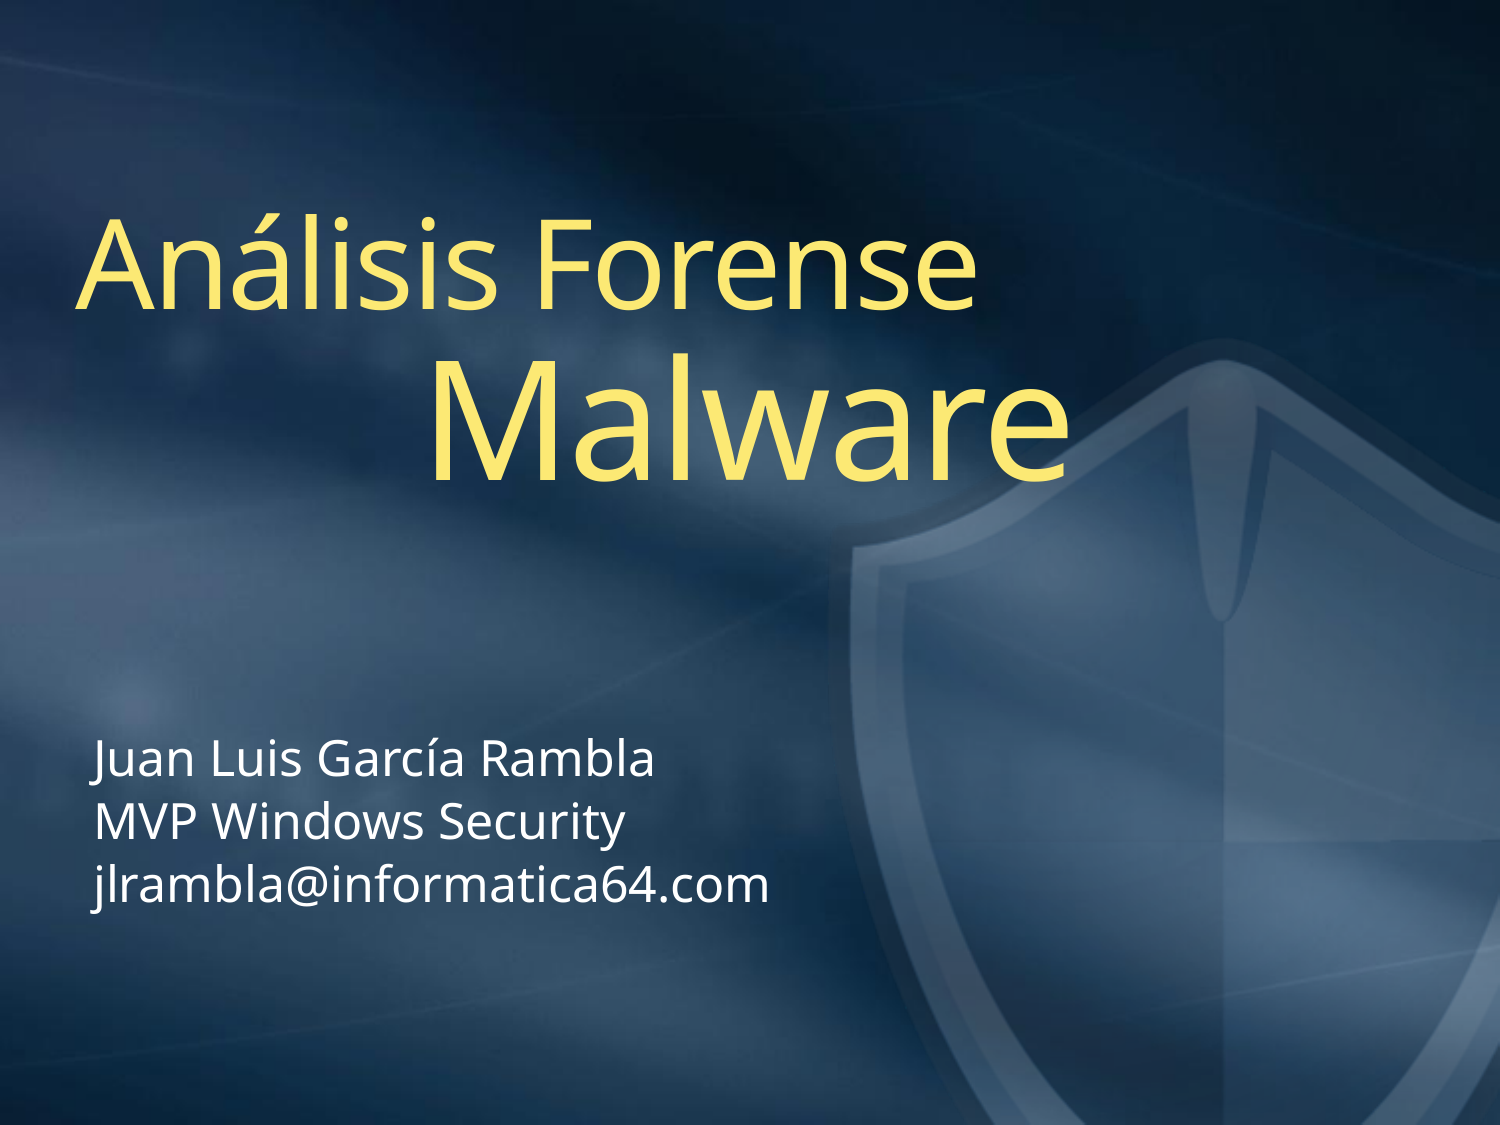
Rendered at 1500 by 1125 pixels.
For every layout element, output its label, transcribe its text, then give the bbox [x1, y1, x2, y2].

picture [0, 0, 1500, 1125]
subtitle Juan Luis García Rambla MVP Windows Security jlrambla@informatica64.com [77, 715, 1397, 1050]
text_box Análisis Forense Malware [61, 194, 1436, 525]
